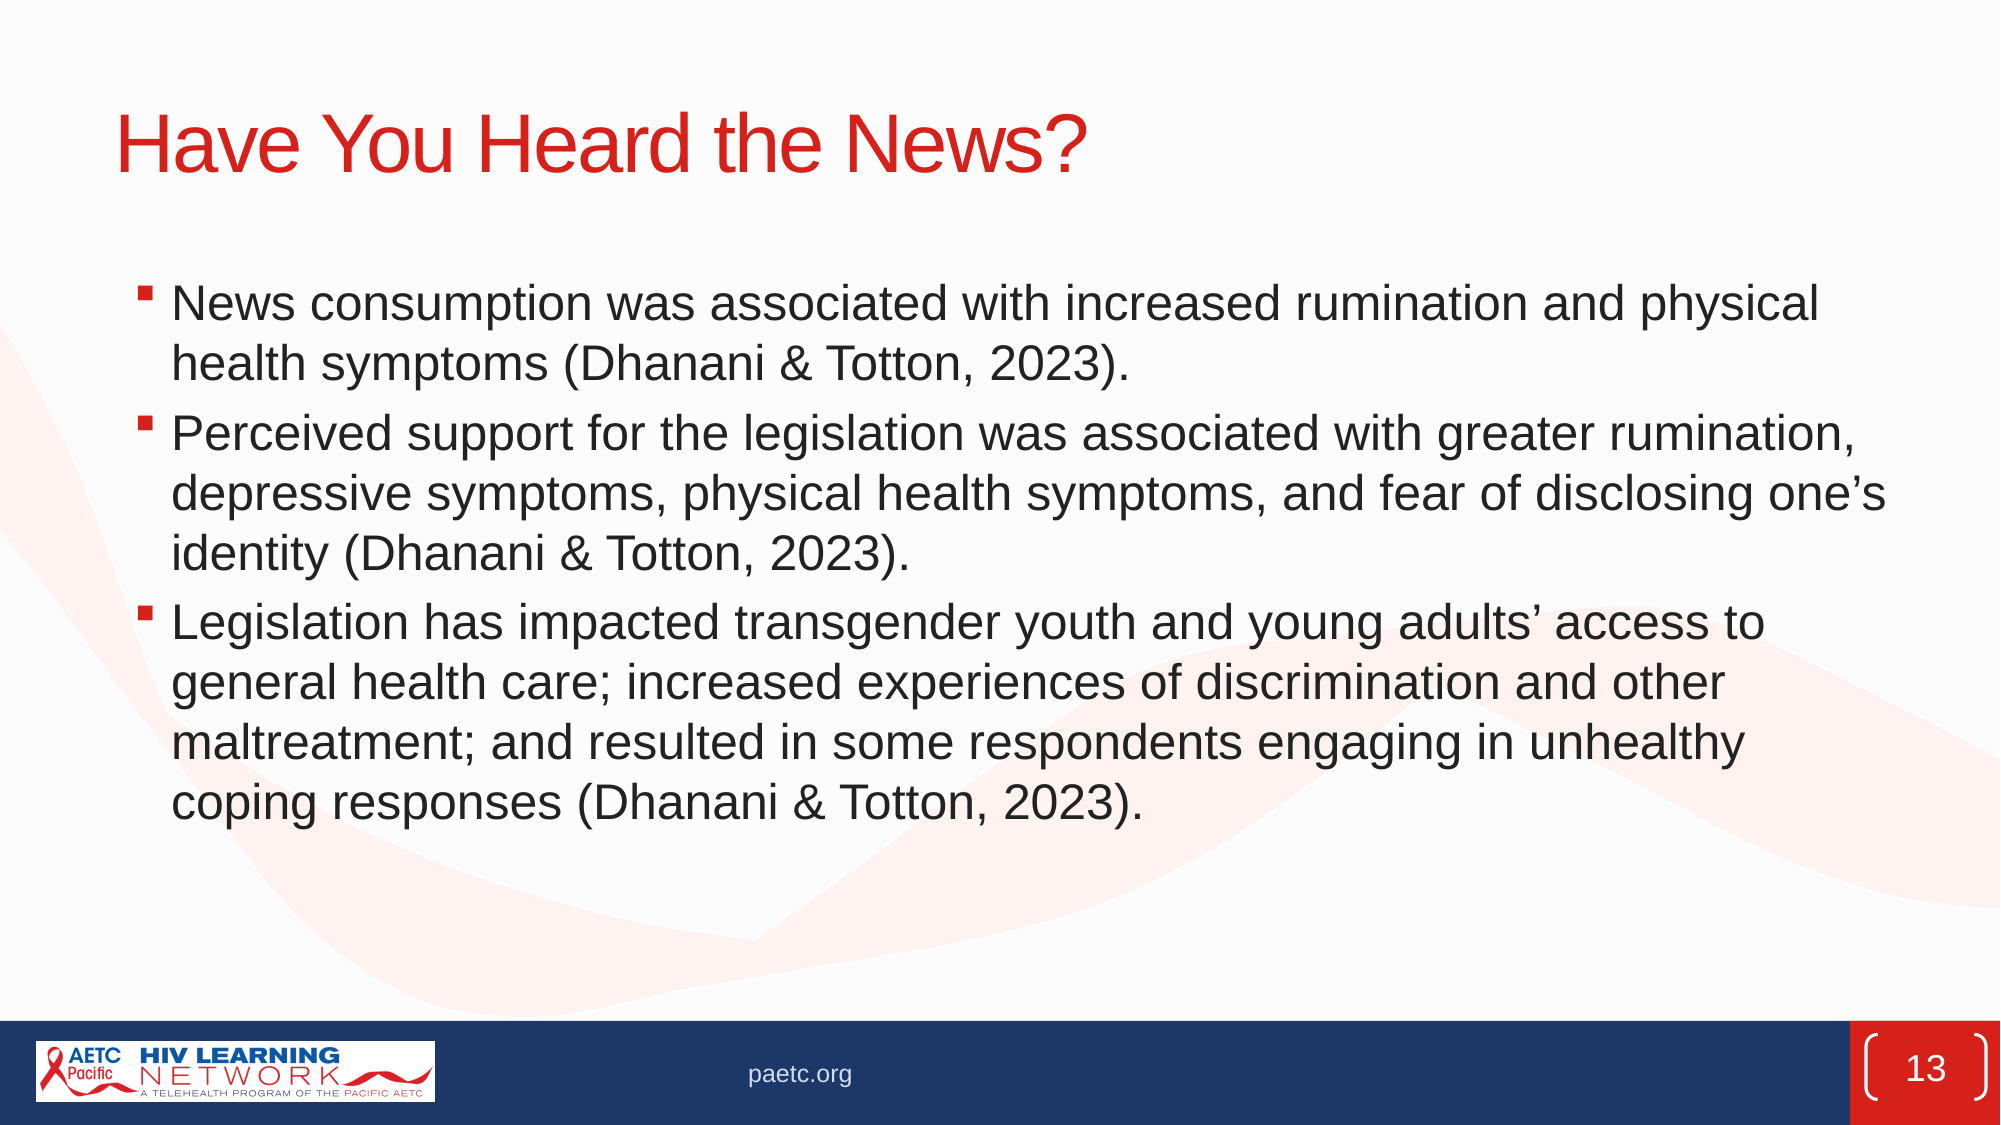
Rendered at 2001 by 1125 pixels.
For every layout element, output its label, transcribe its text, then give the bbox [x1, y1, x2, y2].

title Have You Heard the News? [99, 45, 1919, 233]
picture [36, 1041, 435, 1102]
footer paetc.org [733, 1042, 1689, 1103]
picture [0, 0, 2000, 1017]
slide_number 13 [1864, 1032, 1988, 1101]
list News consumption was associated with increased rumination and physical health symptoms (Dhanani & Totton, 2023). Perceived support for the legislation was associated with greater rumination, depressive symptoms, physical health symptoms, and fear of disclosing one’s identity (Dhanani & Totton, 2023). Legislation has impacted transgender youth and young adults’ access to general health care; increased experiences of discrimination and other maltreatment; and resulted in some respondents engaging in unhealthy coping responses (Dhanani & Totton, 2023). [99, 262, 1919, 979]
